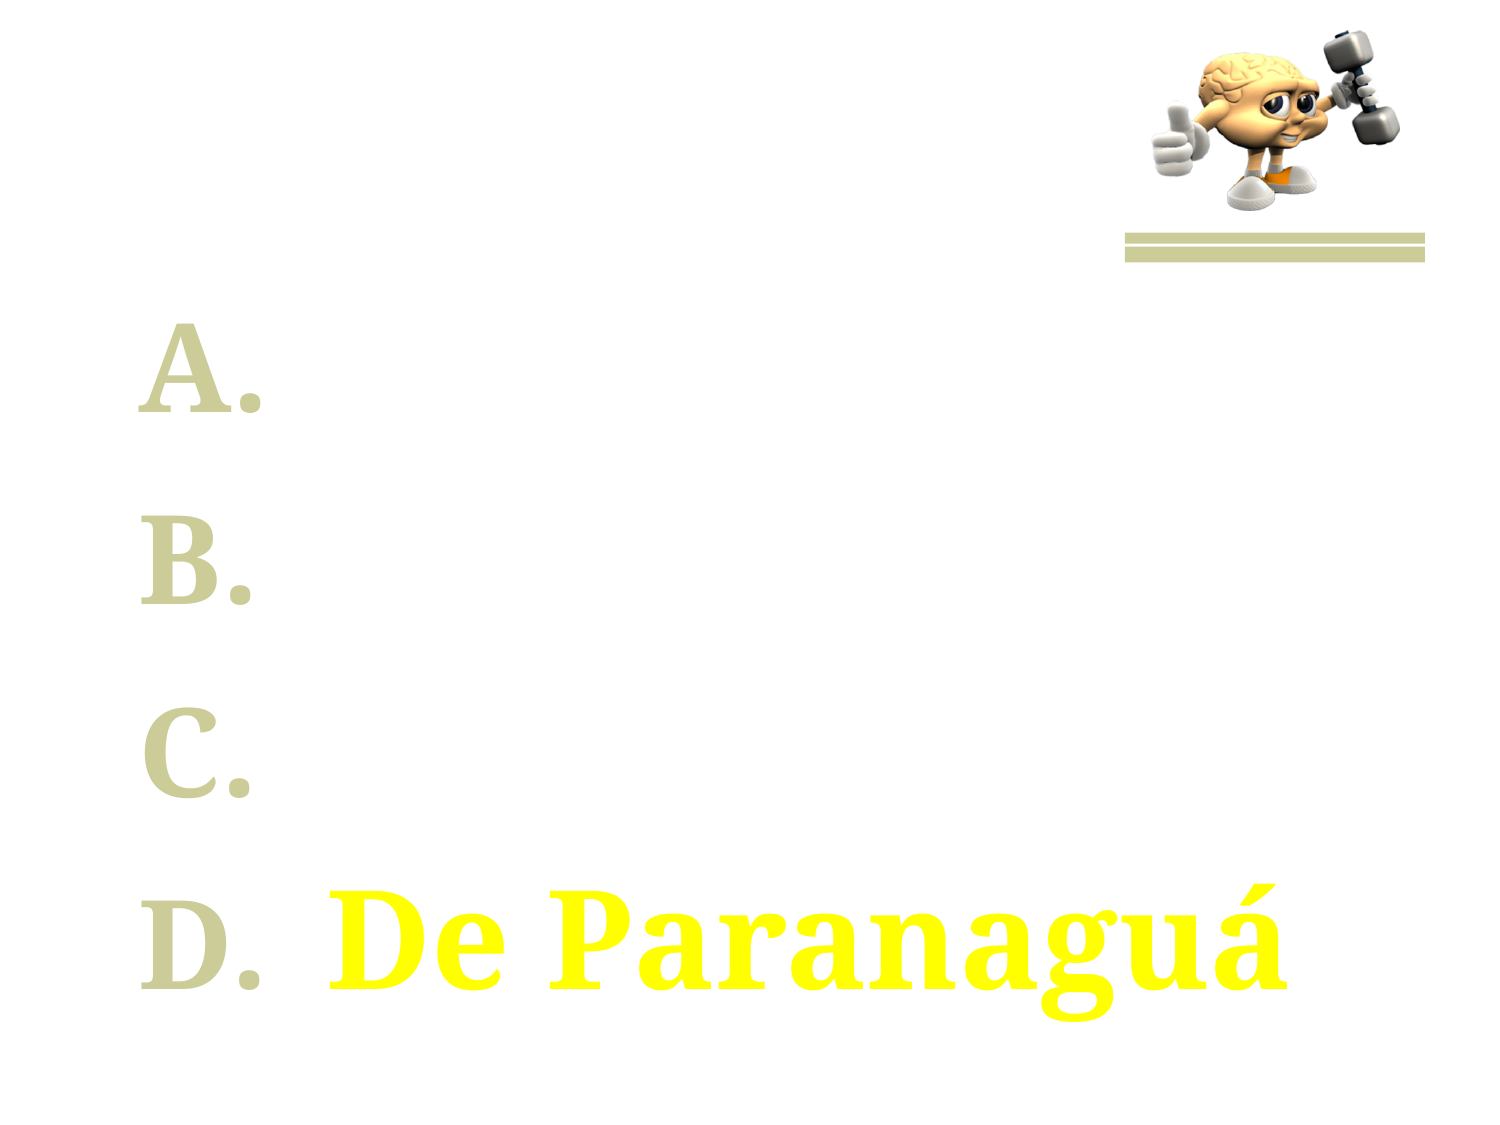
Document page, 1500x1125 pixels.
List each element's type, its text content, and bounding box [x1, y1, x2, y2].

list De Salvador De Manaus De Natal De Paranaguá [123, 267, 1500, 1083]
picture [1151, 30, 1400, 211]
